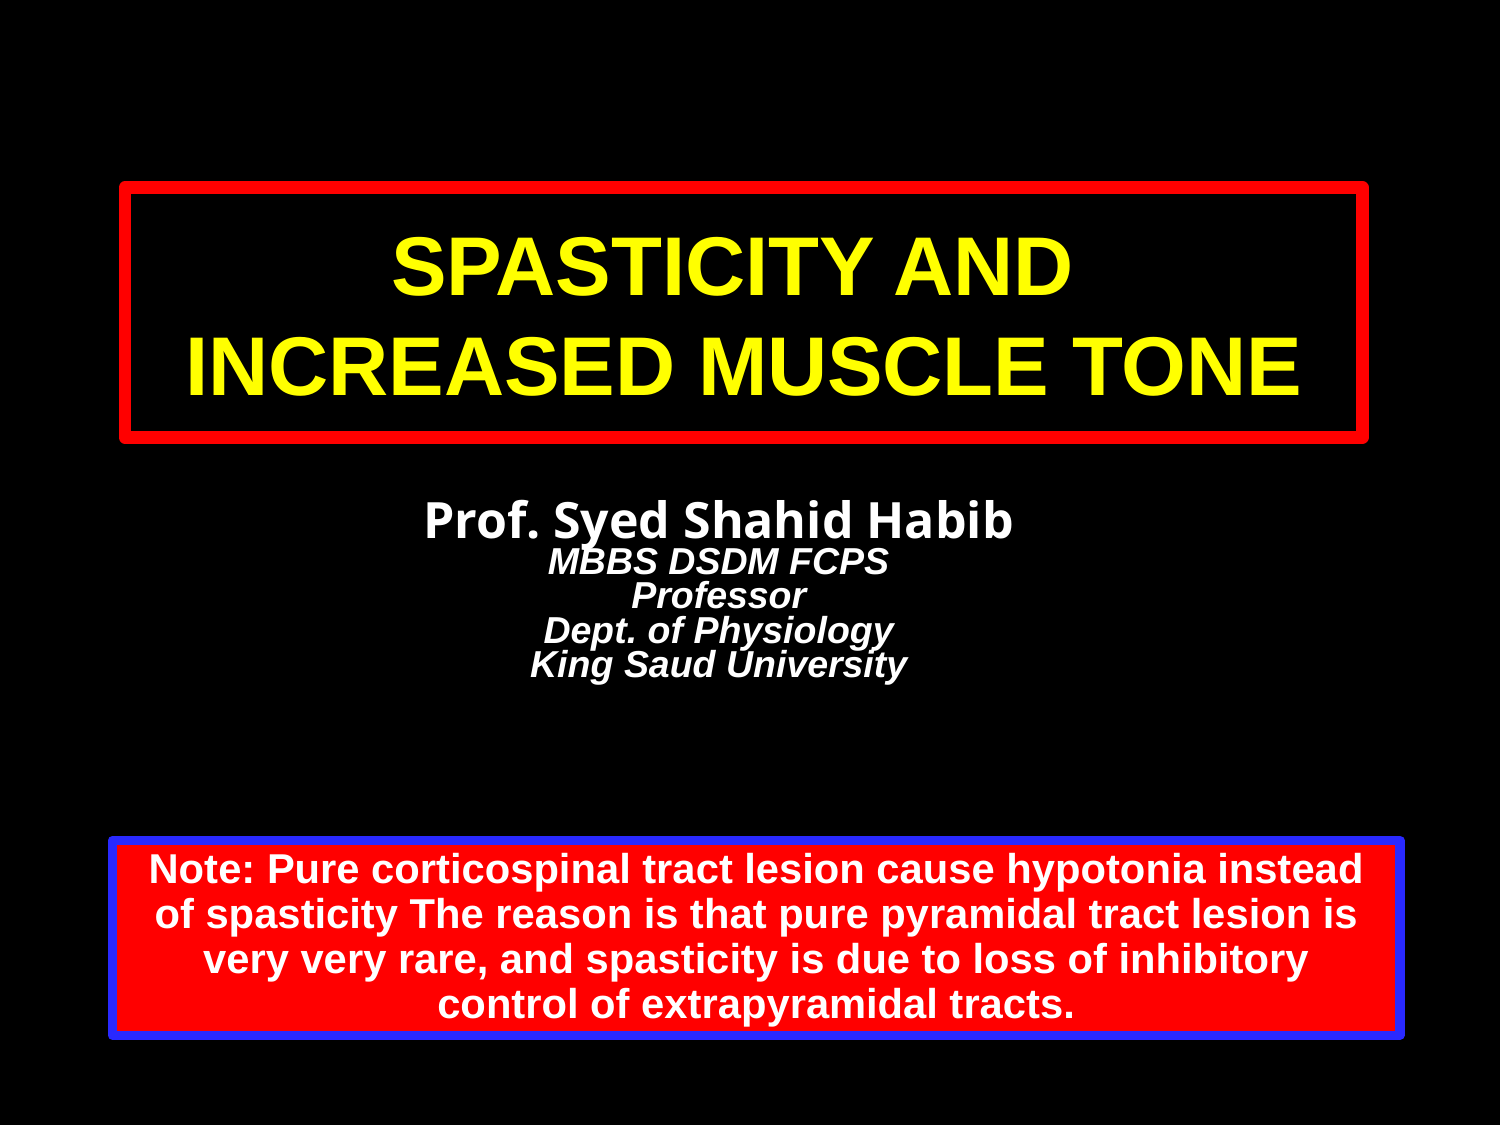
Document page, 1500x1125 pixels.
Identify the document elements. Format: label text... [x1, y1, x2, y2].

text_box Note: Pure corticospinal tract lesion cause hypotonia instead of spasticity The reason is that pure pyramidal tract lesion is very very rare, and spasticity is due to loss of inhibitory control of extrapyramidal tracts. [112, 840, 1400, 1036]
text_box Prof. Syed Shahid Habib MBBS DSDM FCPS Professor Dept. of Physiology King Saud University [399, 499, 1038, 713]
text_box SPASTICITY AND INCREASED MUSCLE TONE [125, 187, 1363, 438]
